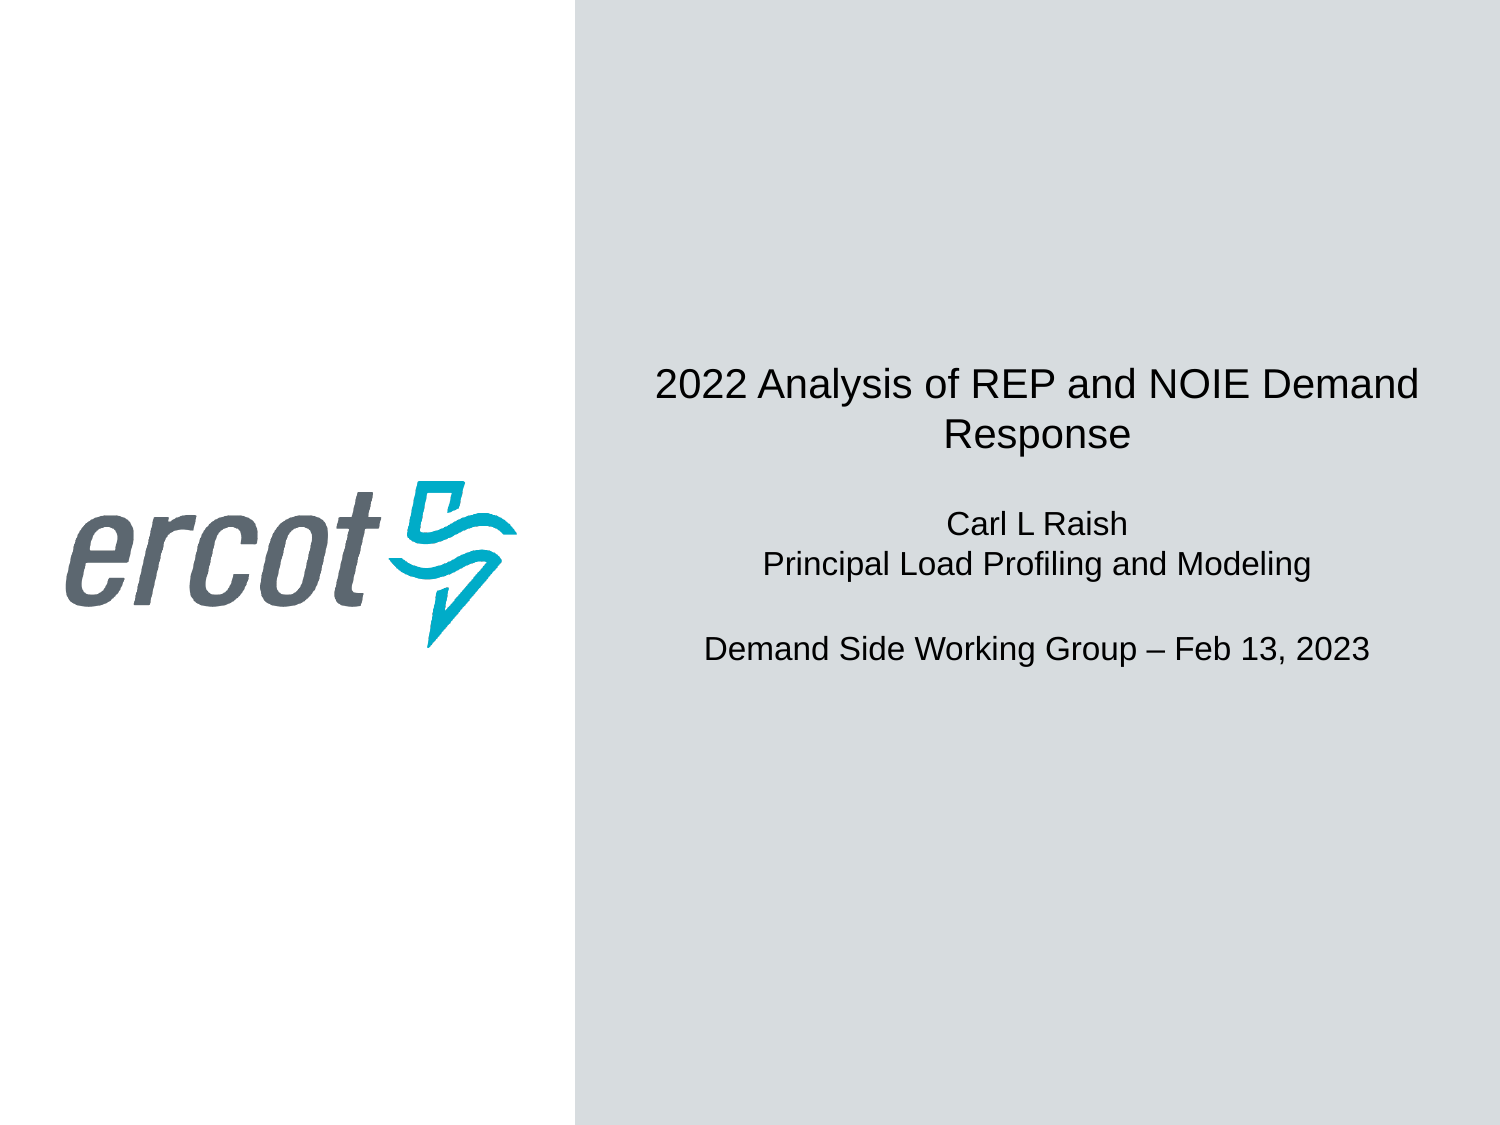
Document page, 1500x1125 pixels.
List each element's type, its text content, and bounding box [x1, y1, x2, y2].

picture [56, 471, 525, 654]
text_box 2022 Analysis of REP and NOIE Demand Response Carl L Raish Principal Load Profiling and Modeling Demand Side Working Group – Feb 13, 2023 [612, 349, 1463, 675]
